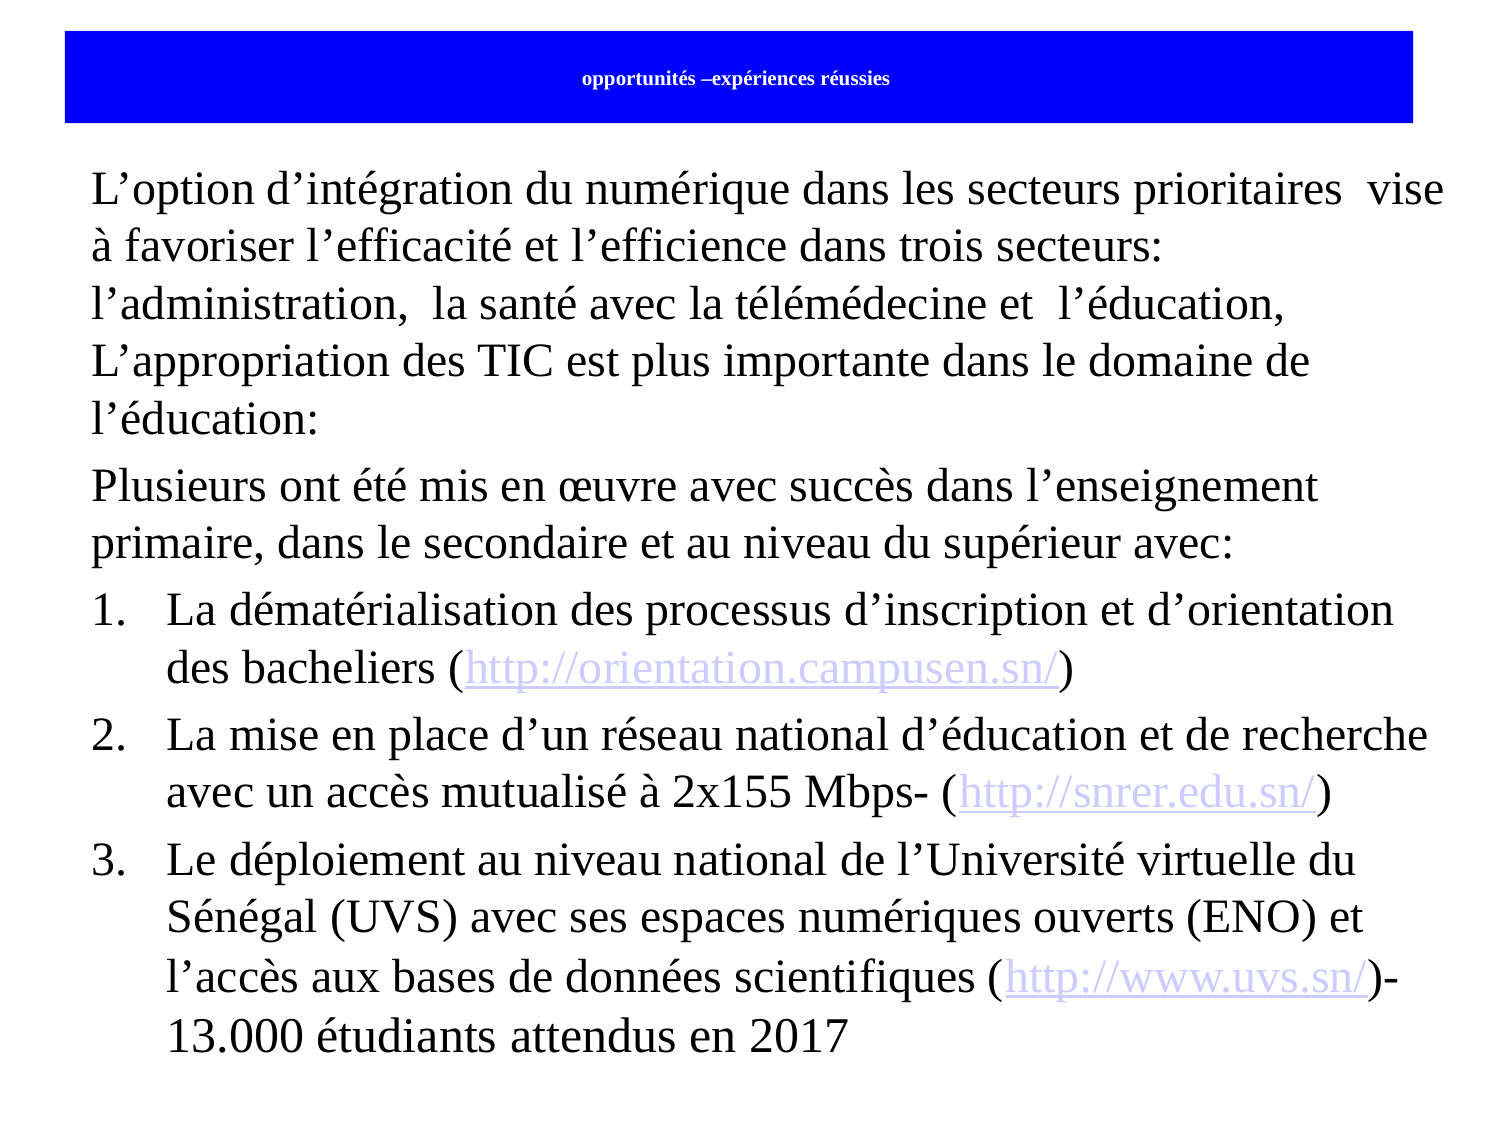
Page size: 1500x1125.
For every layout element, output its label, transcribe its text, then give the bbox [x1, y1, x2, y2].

list L’option d’intégration du numérique dans les secteurs prioritaires vise à favoriser l’efficacité et l’efficience dans trois secteurs: l’administration, la santé avec la télémédecine et l’éducation, L’appropriation des TIC est plus importante dans le domaine de l’éducation: Plusieurs ont été mis en œuvre avec succès dans l’enseignement primaire, dans le secondaire et au niveau du supérieur avec: La dématérialisation des processus d’inscription et d’orientation des bacheliers (http://orientation.campusen.sn/) La mise en place d’un réseau national d’éducation et de recherche avec un accès mutualisé à 2x155 Mbps- (http://snrer.edu.sn/) Le déploiement au niveau national de l’Université virtuelle du Sénégal (UVS) avec ses espaces numériques ouverts (ENO) et l’accès aux bases de données scientifiques (http://www.uvs.sn/)- 13.000 étudiants attendus en 2017 [76, 149, 1471, 1071]
title opportunités –expériences réussies [64, 30, 1414, 124]
